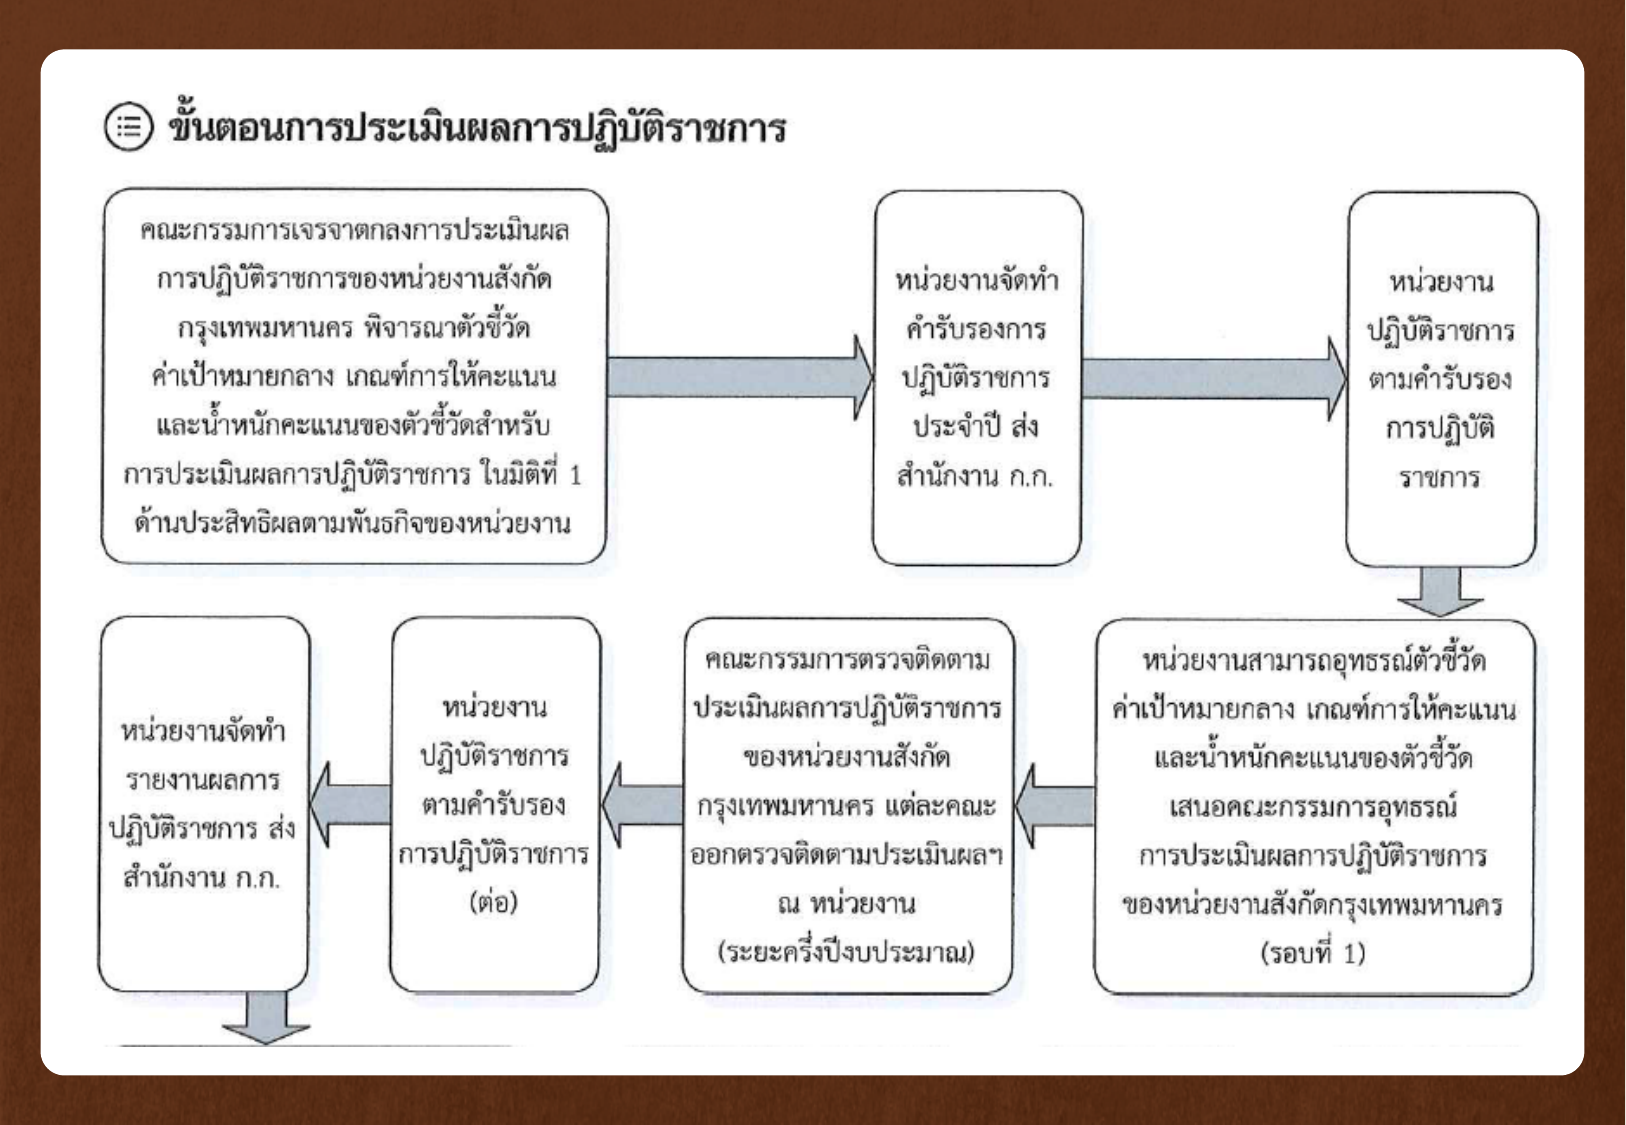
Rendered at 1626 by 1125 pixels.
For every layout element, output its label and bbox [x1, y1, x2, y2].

picture [80, 66, 1557, 1047]
